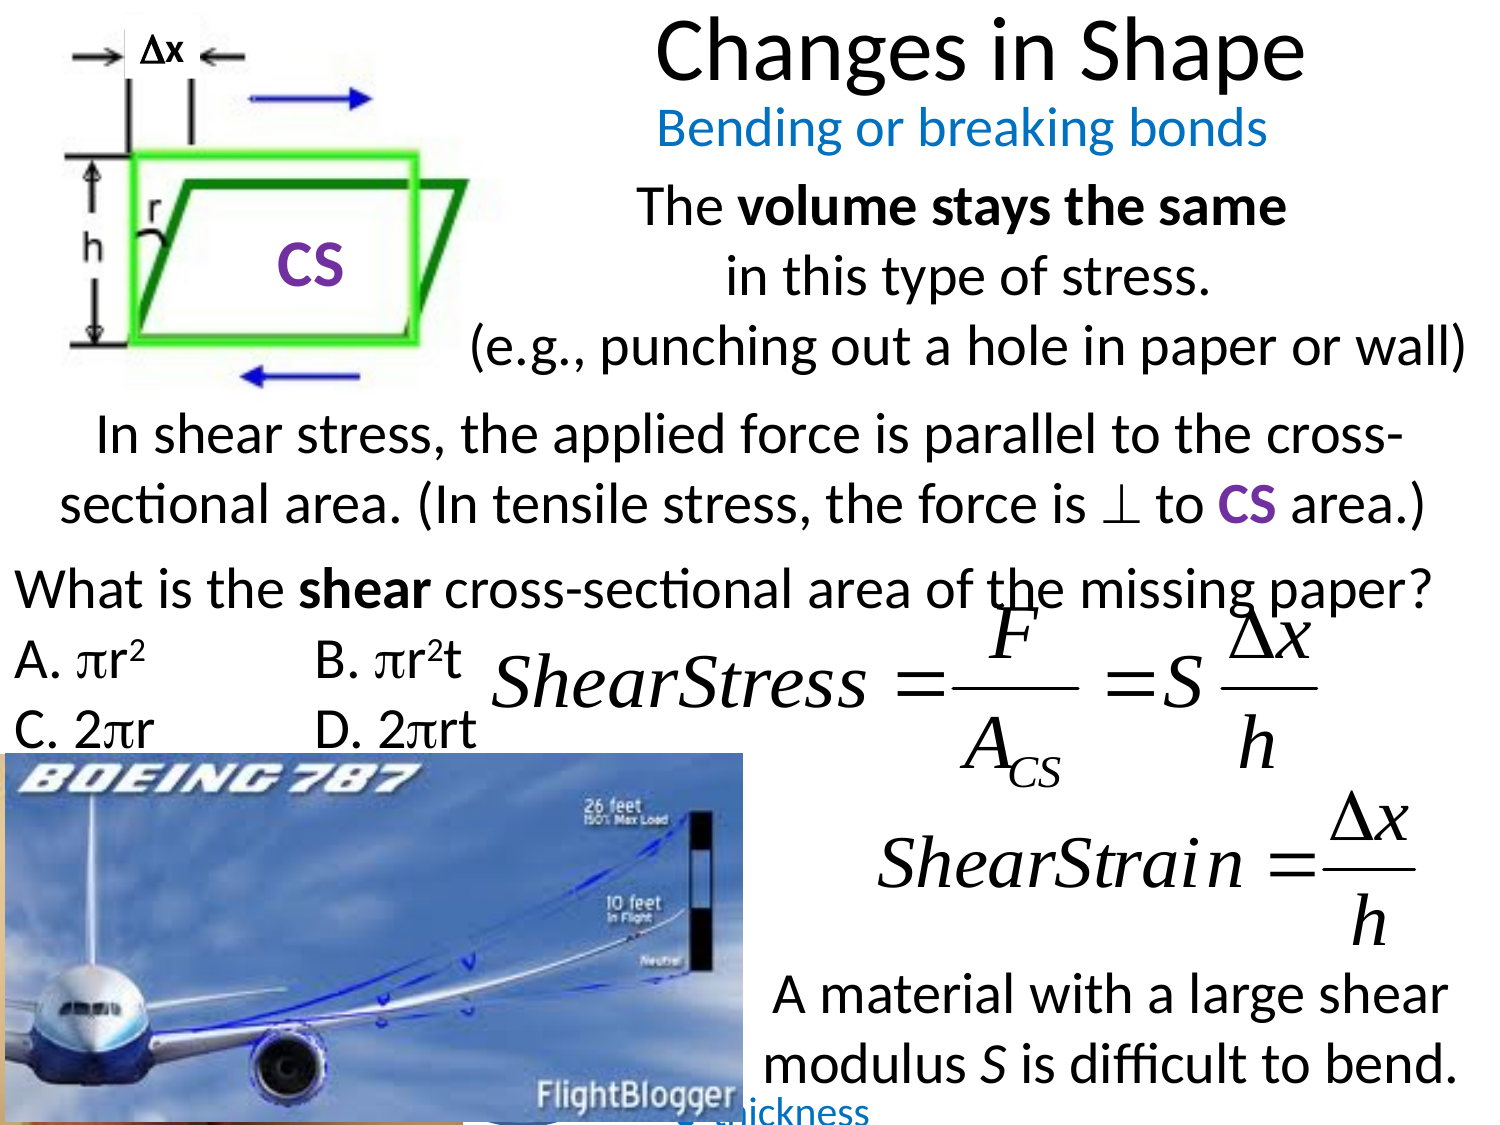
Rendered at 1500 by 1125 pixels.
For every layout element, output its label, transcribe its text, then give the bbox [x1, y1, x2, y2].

title Changes in Shape Bending or breaking bonds [619, 0, 1345, 159]
text_box What is the shear cross-sectional area of the missing paper? A. r2 B. r2t C. 2r D. 2rt [0, 542, 1500, 908]
picture [0, 753, 744, 1125]
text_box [477, 584, 1333, 812]
text_box In shear stress, the applied force is parallel to the cross-sectional area. (In tensile stress, the force is  to CS area.) [0, 387, 1500, 542]
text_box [864, 769, 1428, 963]
text_box A material with a large shear modulus S is difficult to bend. [749, 947, 1488, 1125]
text_box The volume stays the same in this type of stress. (e.g., punching out a hole in paper or wall) [528, 159, 1500, 387]
picture [0, 12, 524, 405]
text_box t thickness [748, 1043, 927, 1125]
